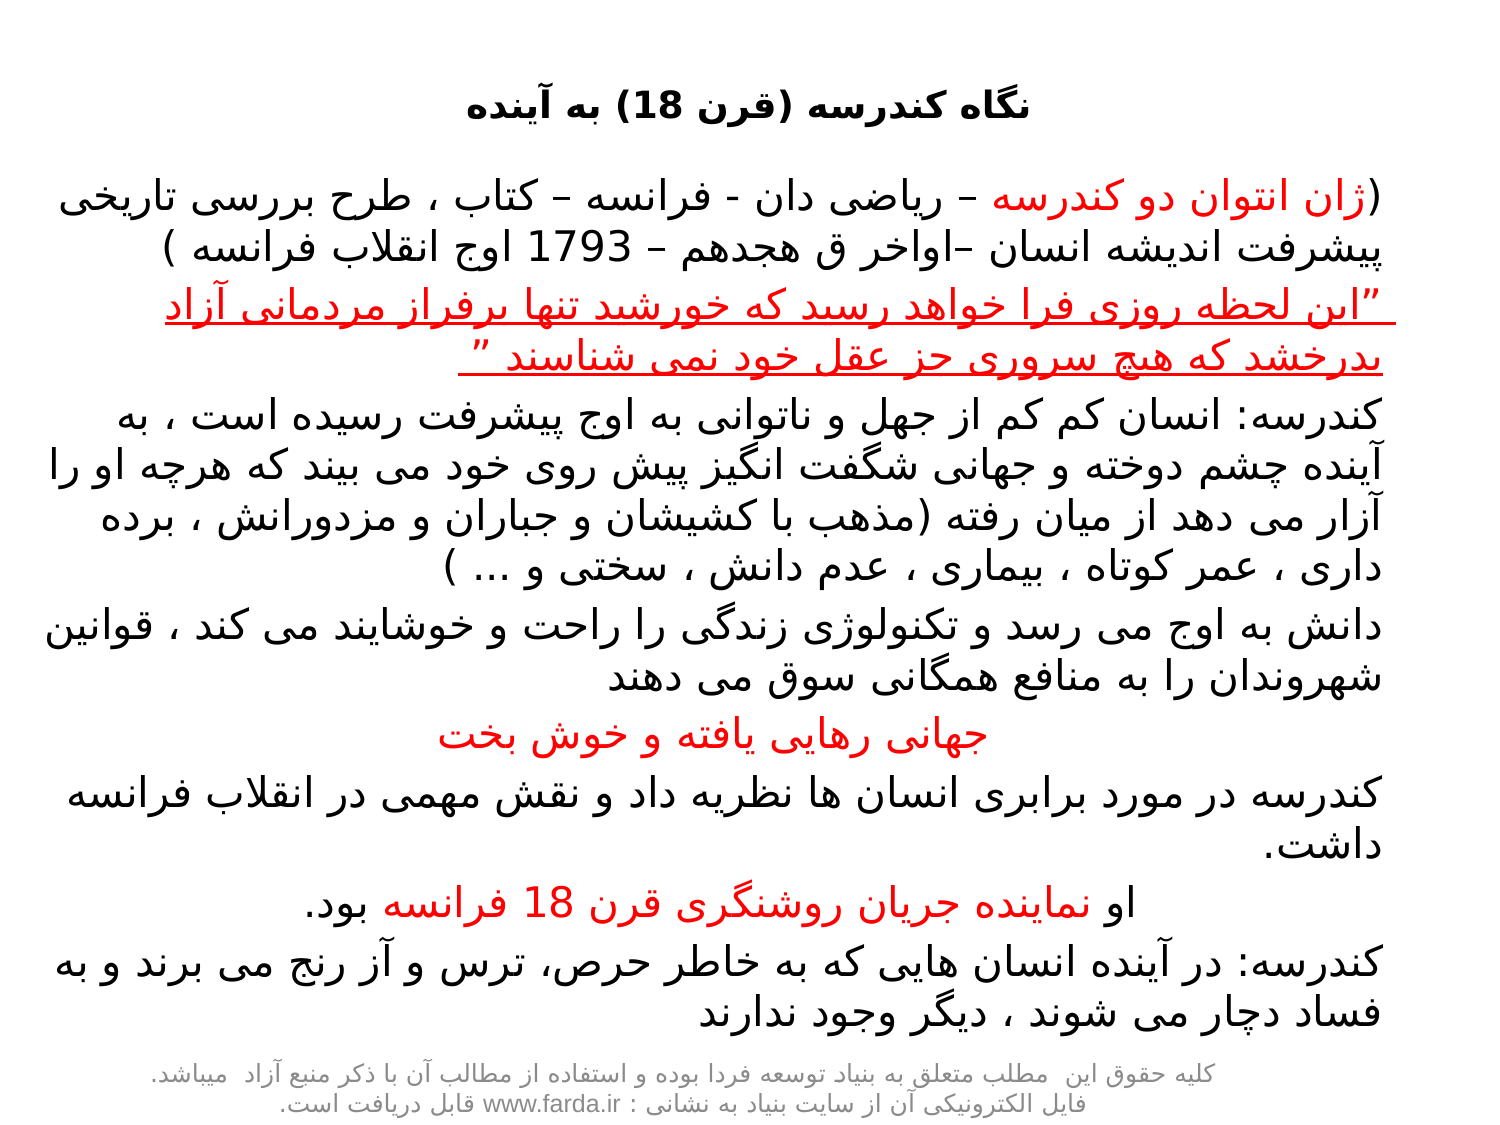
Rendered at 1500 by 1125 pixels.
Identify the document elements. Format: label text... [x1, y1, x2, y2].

footer کلیه حقوق این مطلب متعلق به بنیاد توسعه فردا بوده و استفاده از مطالب آن با ذکر منبع آزاد میباشد. فایل الکترونیکی آن از سایت بنیاد به نشانی : www.farda.ir قابل دریافت است. [126, 1049, 1241, 1125]
text_box نگاه کندرسه (قرن 18) به آینده [146, 28, 1352, 133]
subtitle (ژان انتوان دو کندرسه – ریاضی دان - فرانسه – کتاب ، طرح بررسی تاریخی پیشرفت اندیشه انسان –اواخر ق هجدهم – 1793 اوج انقلاب فرانسه ) ”این لحظه روزی فرا خواهد رسید که خورشید تنها برفراز مردمانی آزاد بدرخشد که هیچ سروری جز عقل خود نمی شناسند ” کندرسه: انسان کم کم از جهل و ناتوانی به اوج پیشرفت رسیده است ، به آینده چشم دوخته و جهانی شگفت انگیز پیش روی خود می بیند که هرچه او را آزار می دهد از میان رفته (مذهب با کشیشان و جباران و مزدورانش ، برده داری ، عمر کوتاه ، بیماری ، عدم دانش ، سختی و ... ) دانش به اوج می رسد و تکنولوژی زندگی را راحت و خوشایند می کند ، قوانین شهروندان را به منافع همگانی سوق می دهند جهانی رهایی یافته و خوش بخت کندرسه در مورد برابری انسان ها نظریه داد و نقش مهمی در انقلاب فرانسه داشت. او نماینده جریان روشنگری قرن 18 فرانسه بود. کندرسه: در آینده انسان هایی که به خاطر حرص، ترس و آز رنج می برند و به فساد دچار می شوند ، دیگر وجود ندارند [29, 160, 1467, 1094]
